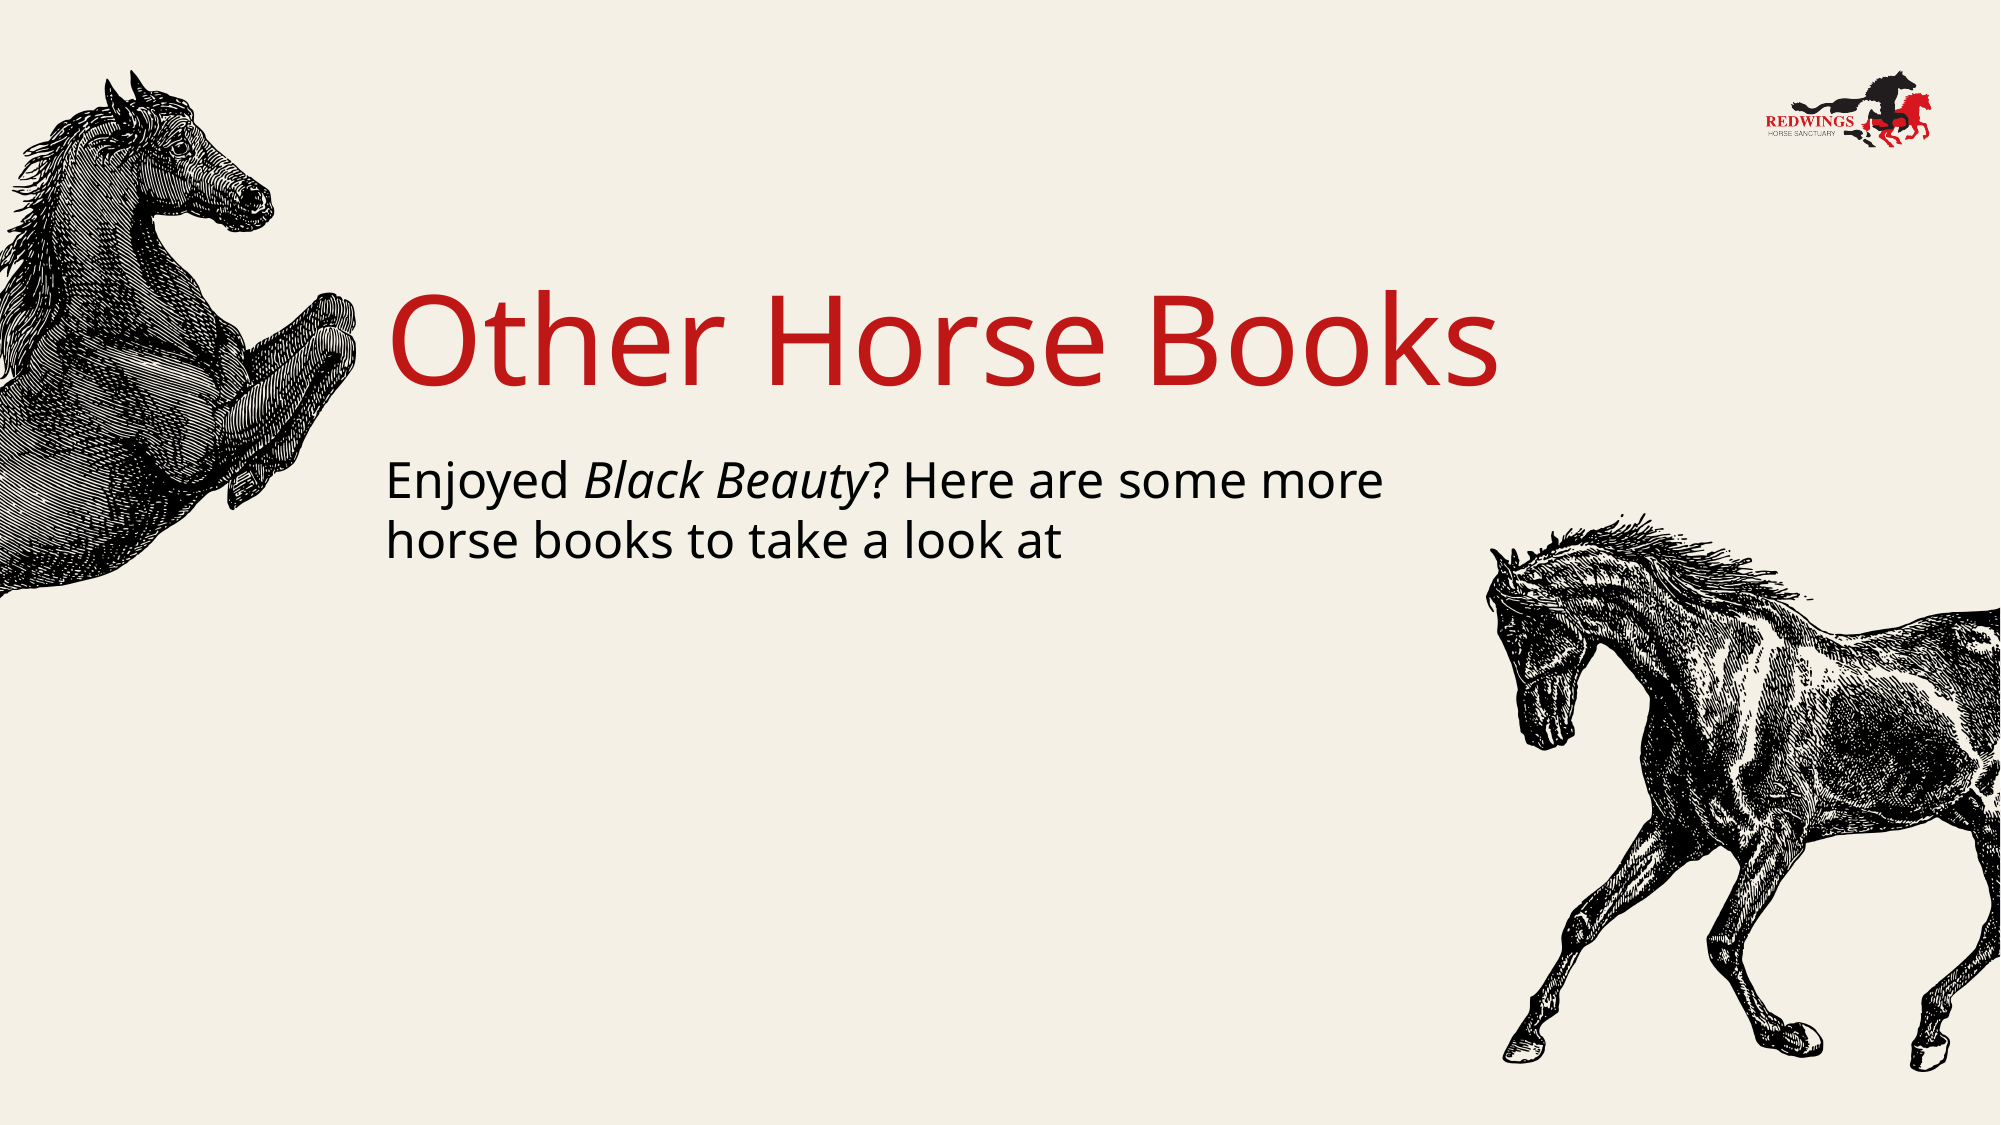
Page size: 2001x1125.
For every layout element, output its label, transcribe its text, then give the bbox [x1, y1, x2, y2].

picture [0, 70, 356, 901]
subtitle Enjoyed Black Beauty? Here are some more horse books to take a look at [385, 448, 1457, 713]
picture [1486, 513, 2001, 1072]
title Other Horse Books [385, 184, 1772, 411]
picture [1758, 68, 1938, 149]
